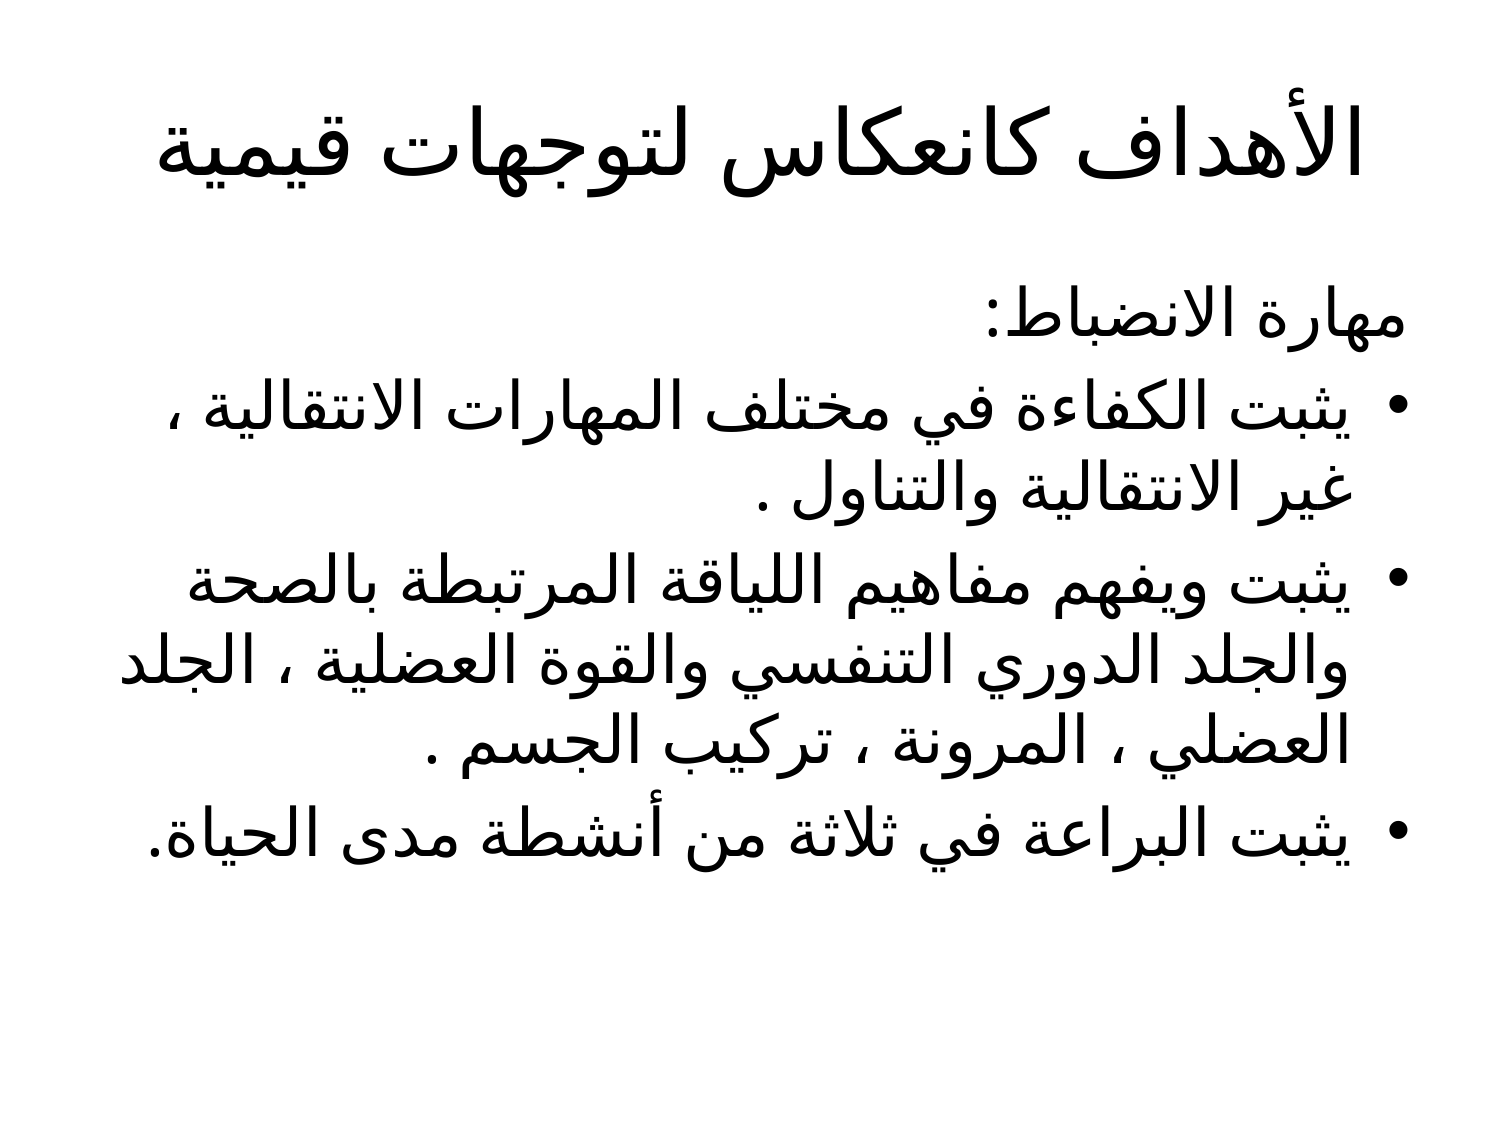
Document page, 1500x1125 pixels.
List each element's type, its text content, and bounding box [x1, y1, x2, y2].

title الأهداف كانعكاس لتوجهات قيمية [75, 45, 1425, 233]
list مهارة الانضباط: يثبت الكفاءة في مختلف المهارات الانتقالية ، غير الانتقالية والتناول . يثبت ويفهم مفاهيم اللياقة المرتبطة بالصحة والجلد الدوري التنفسي والقوة العضلية ، الجلد العضلي ، المرونة ، تركيب الجسم . يثبت البراعة في ثلاثة من أنشطة مدى الحياة. [75, 262, 1425, 1005]
